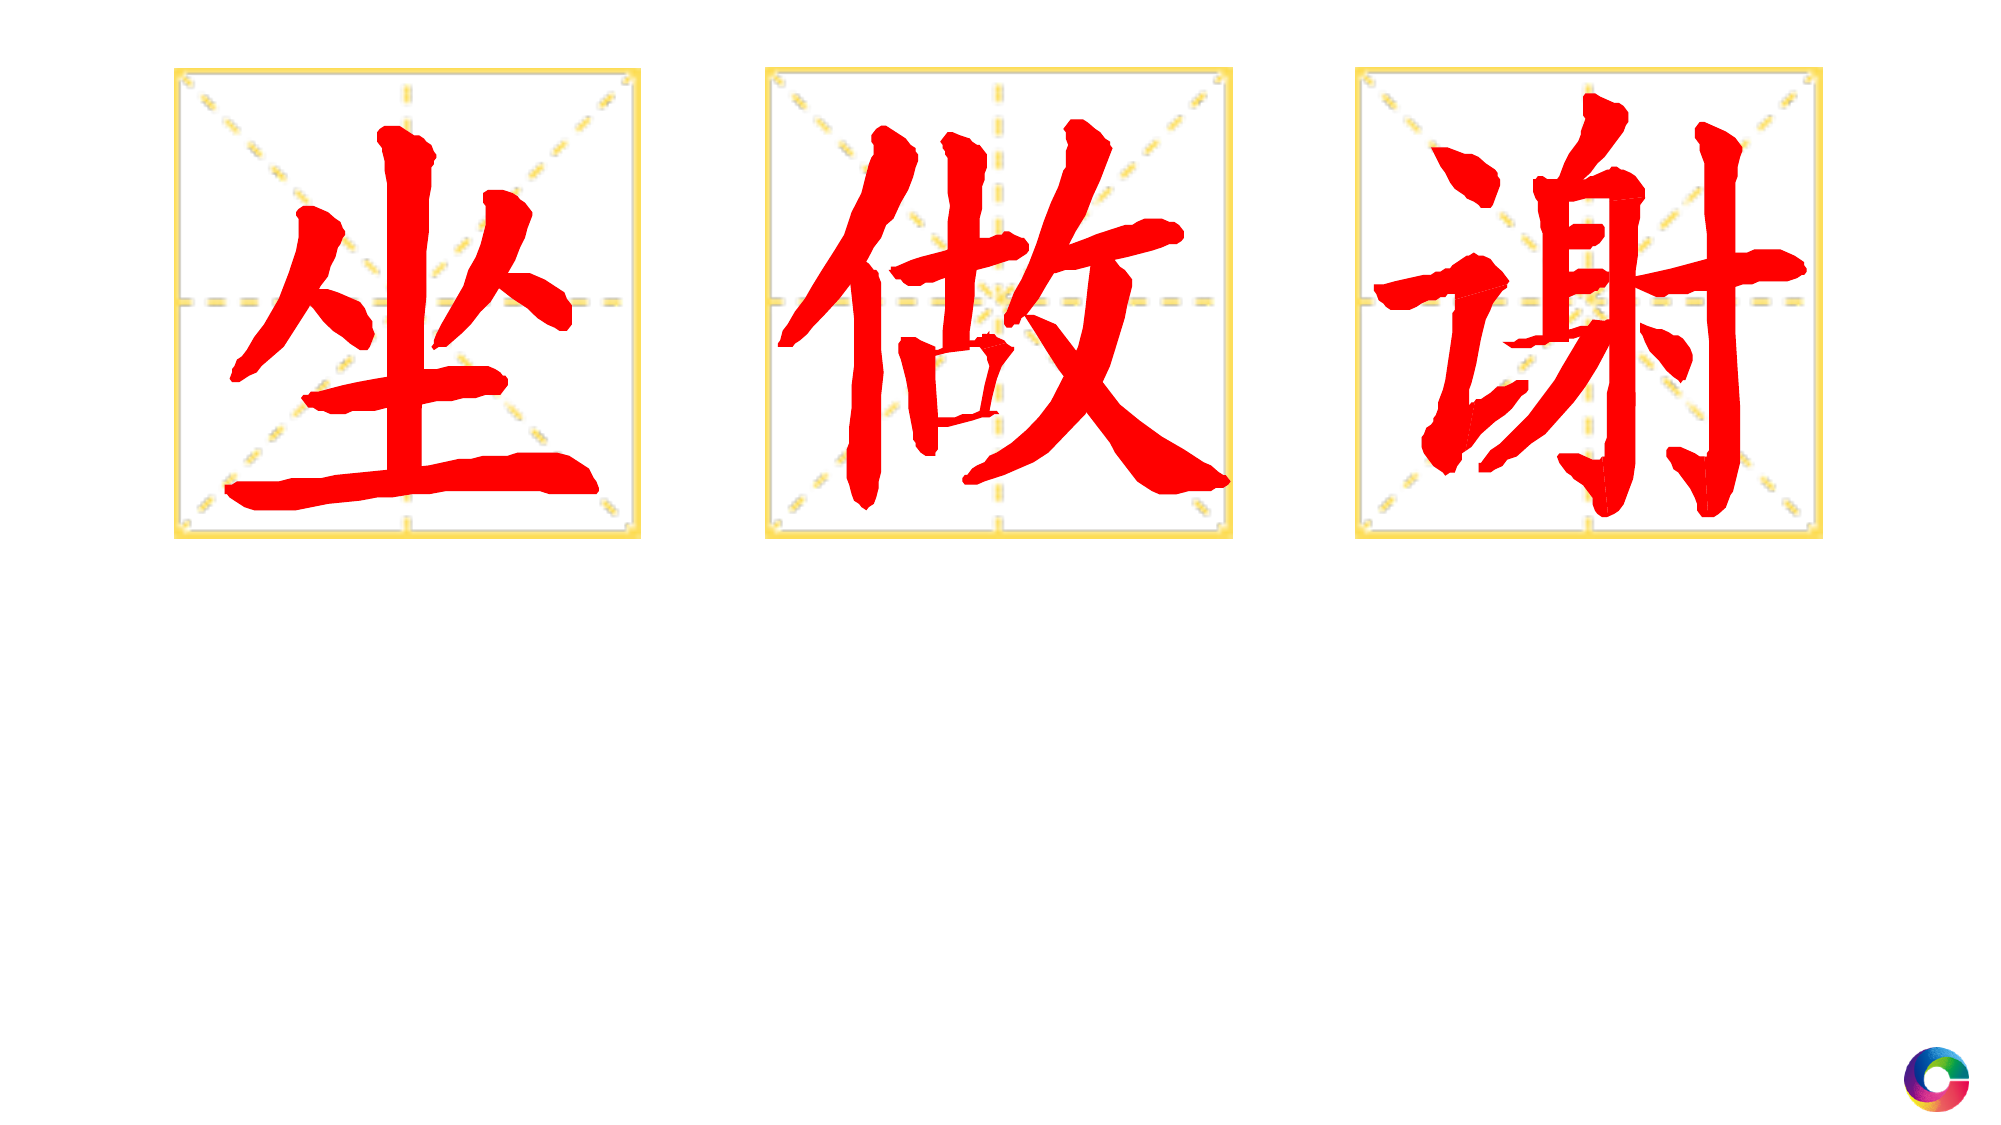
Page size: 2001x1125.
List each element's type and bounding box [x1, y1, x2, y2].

picture [1904, 1047, 1969, 1112]
text_box [962, 119, 1231, 495]
text_box [888, 132, 1029, 456]
picture [765, 67, 1233, 539]
text_box [777, 125, 919, 511]
picture [1355, 67, 1823, 539]
text_box [431, 189, 572, 351]
text_box [224, 125, 599, 511]
picture [174, 68, 641, 539]
text_box [1372, 93, 1807, 519]
text_box [229, 205, 375, 383]
